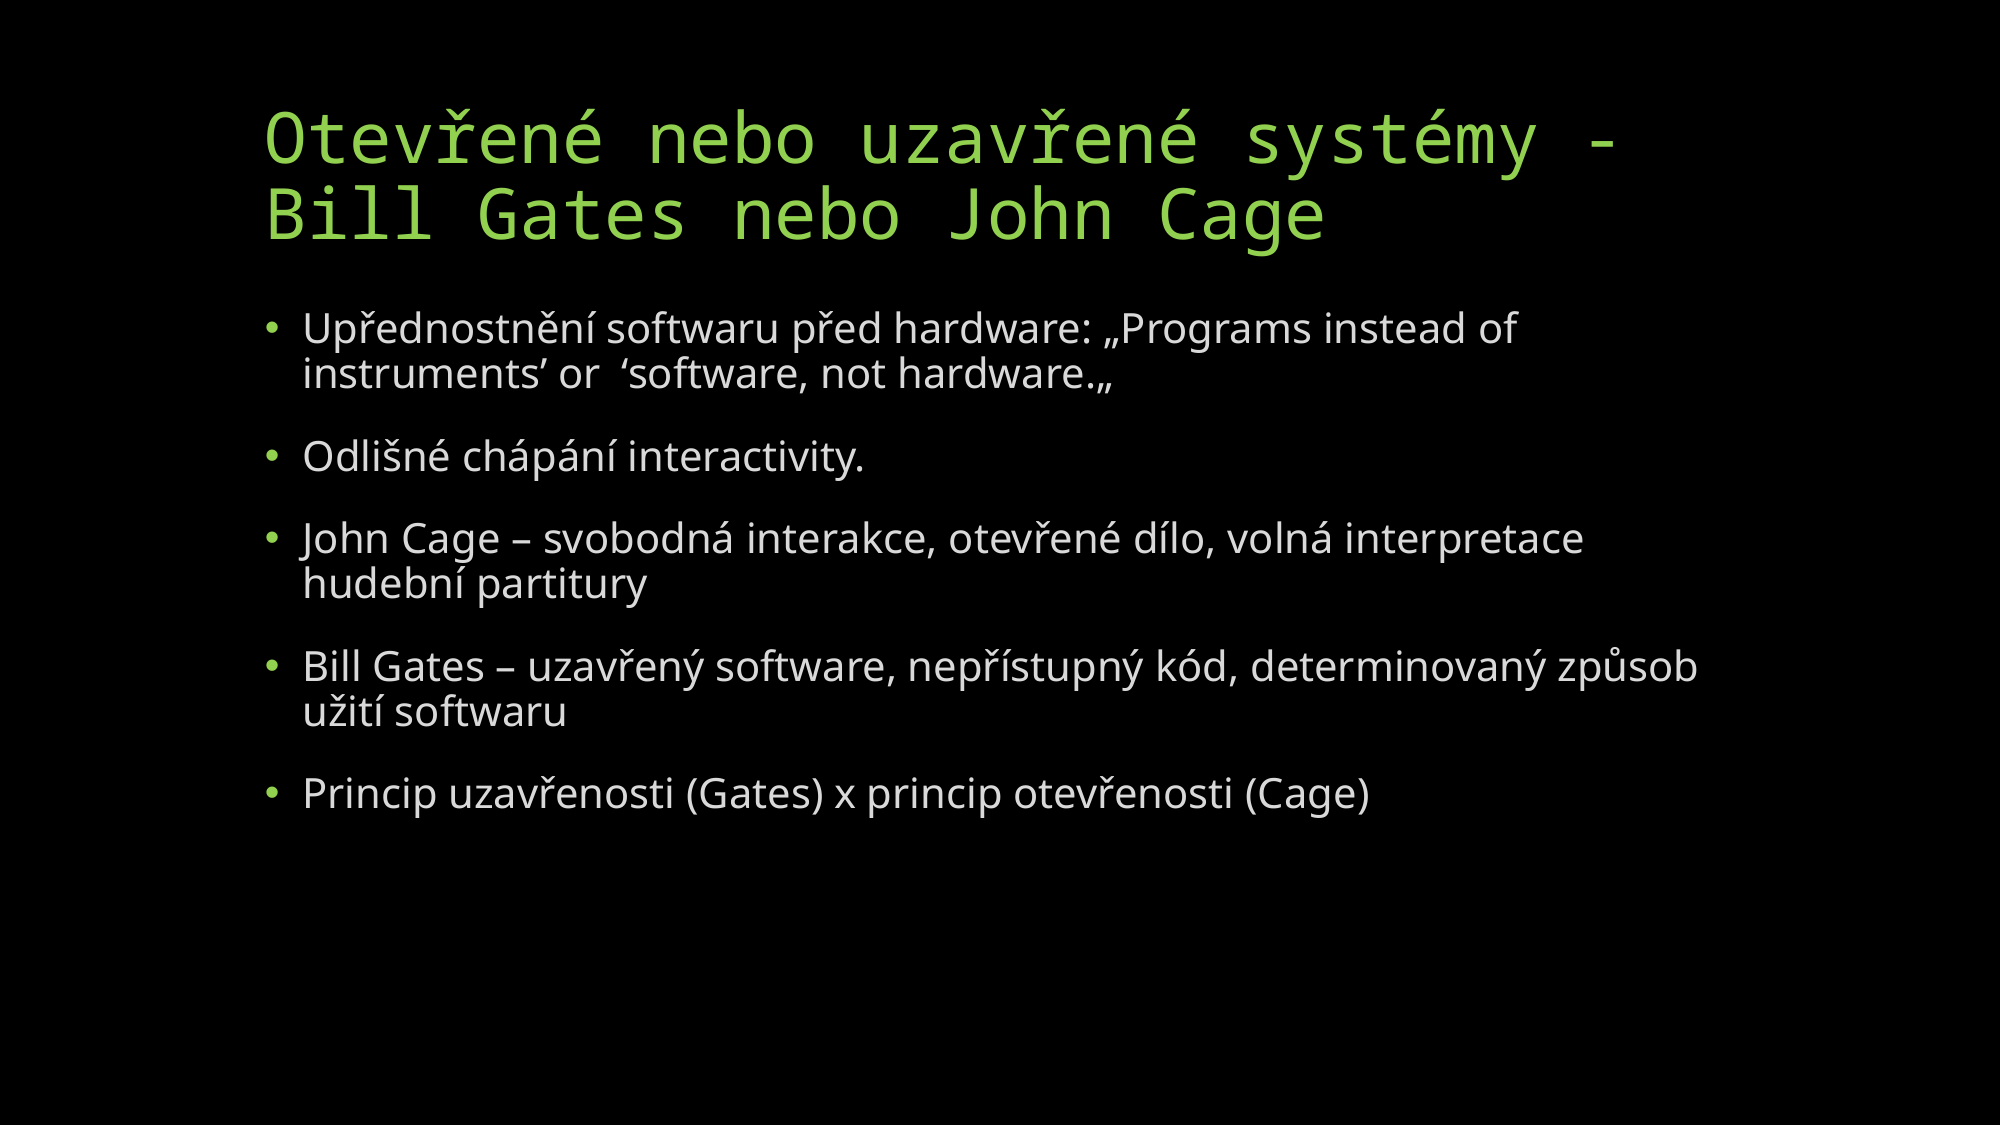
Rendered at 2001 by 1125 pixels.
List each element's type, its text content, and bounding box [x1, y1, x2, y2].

title Otevřené nebo uzavřené systémy - Bill Gates nebo John Cage [249, 75, 1750, 263]
list Upřednostnění softwaru před hardware: „Programs instead of instruments’ or ‘software, not hardware.„ Odlišné chápání interactivity. John Cage – svobodná interakce, otevřené dílo, volná interpretace hudební partitury Bill Gates – uzavřený software, nepřístupný kód, determinovaný způsob užití softwaru Princip uzavřenosti (Gates) x princip otevřenosti (Cage) [249, 299, 1750, 1000]
